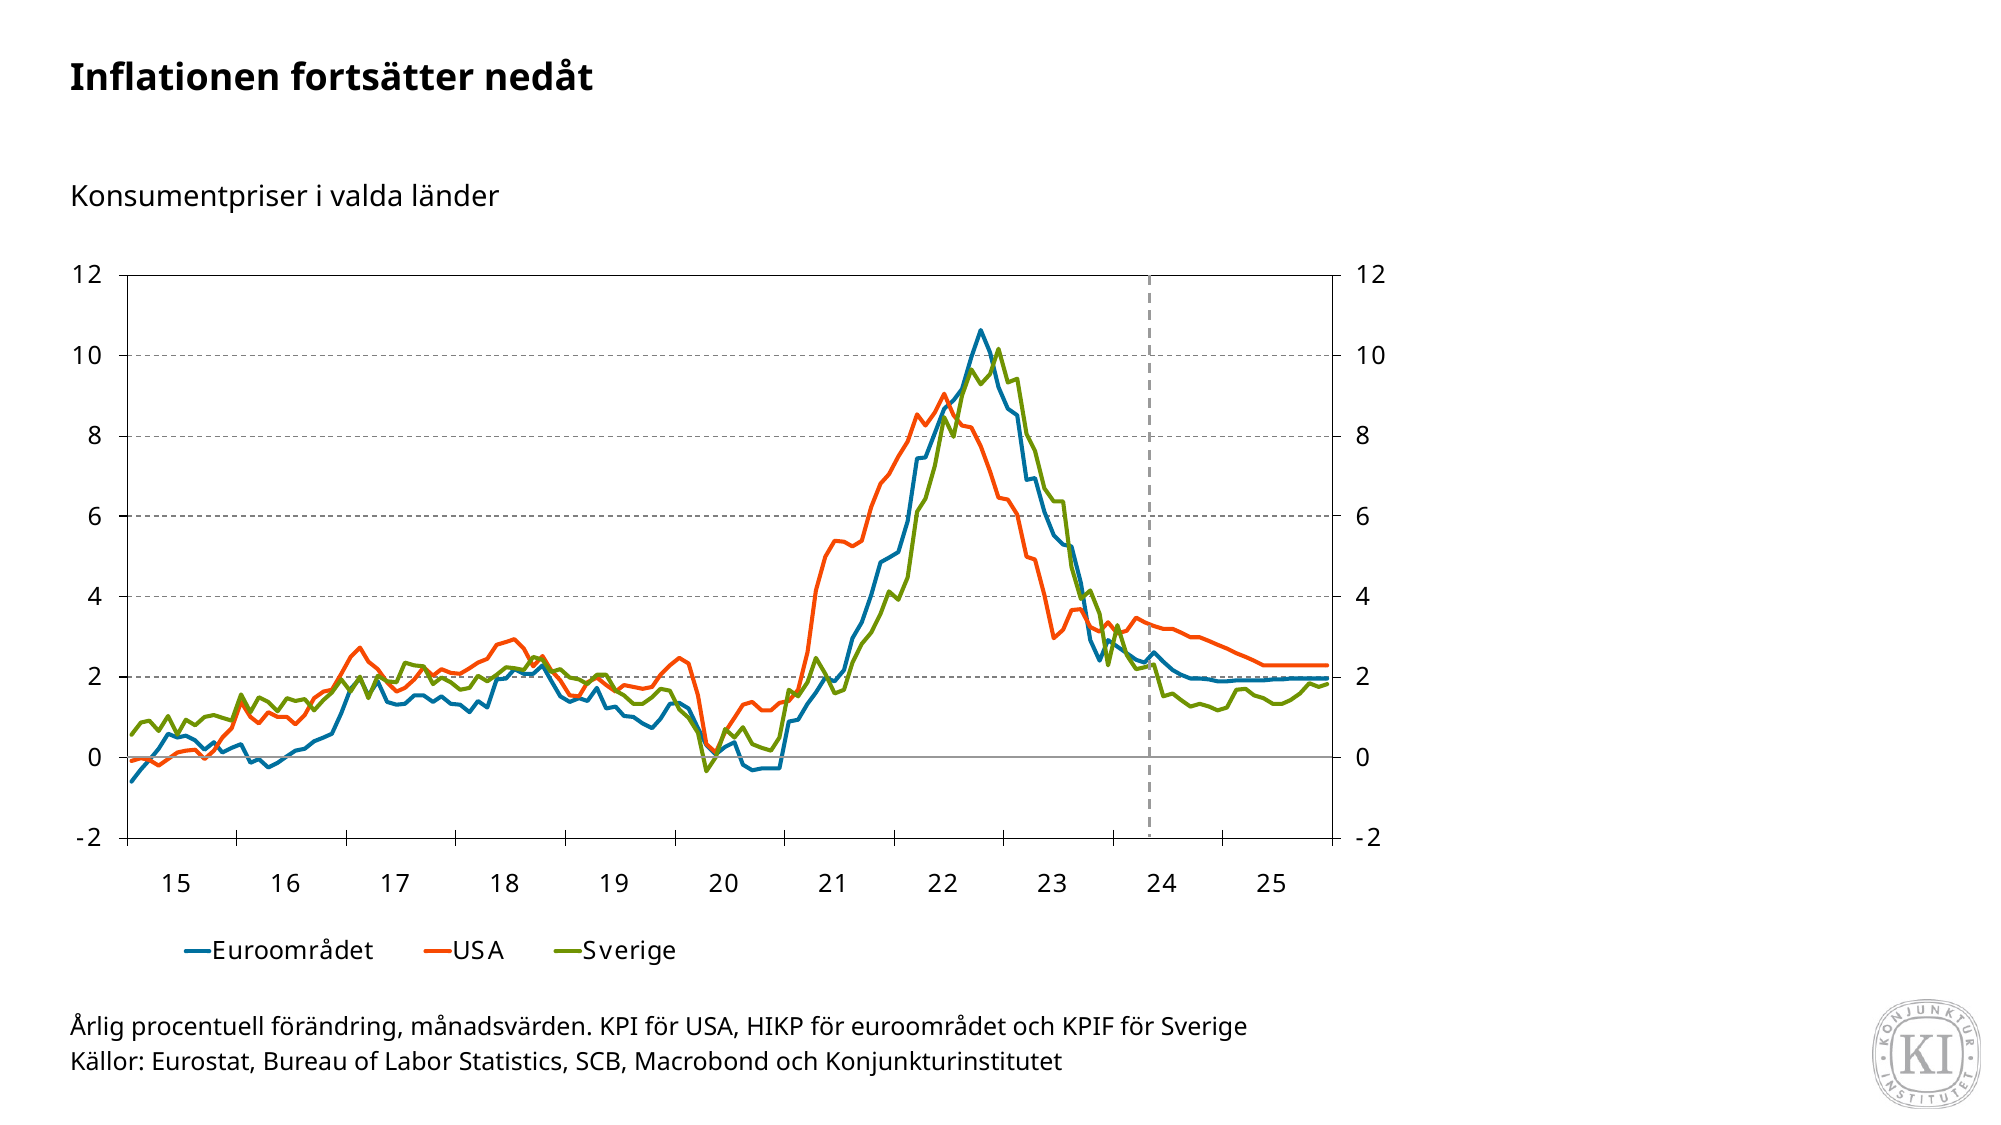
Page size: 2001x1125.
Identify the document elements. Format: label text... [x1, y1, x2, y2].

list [54, 248, 1476, 985]
list Konsumentpriser i valda länder [55, 137, 1476, 220]
title Inflationen fortsätter nedåt [55, 45, 1476, 128]
picture [1872, 999, 1981, 1109]
subtitle Årlig procentuell förändring, månadsvärden. KPI för USA, HIKP för euroområdet och KPIF för Sverige Källor: Eurostat, Bureau of Labor Statistics, SCB, Macrobond och Konjunkturinstitutet [55, 1003, 1476, 1106]
